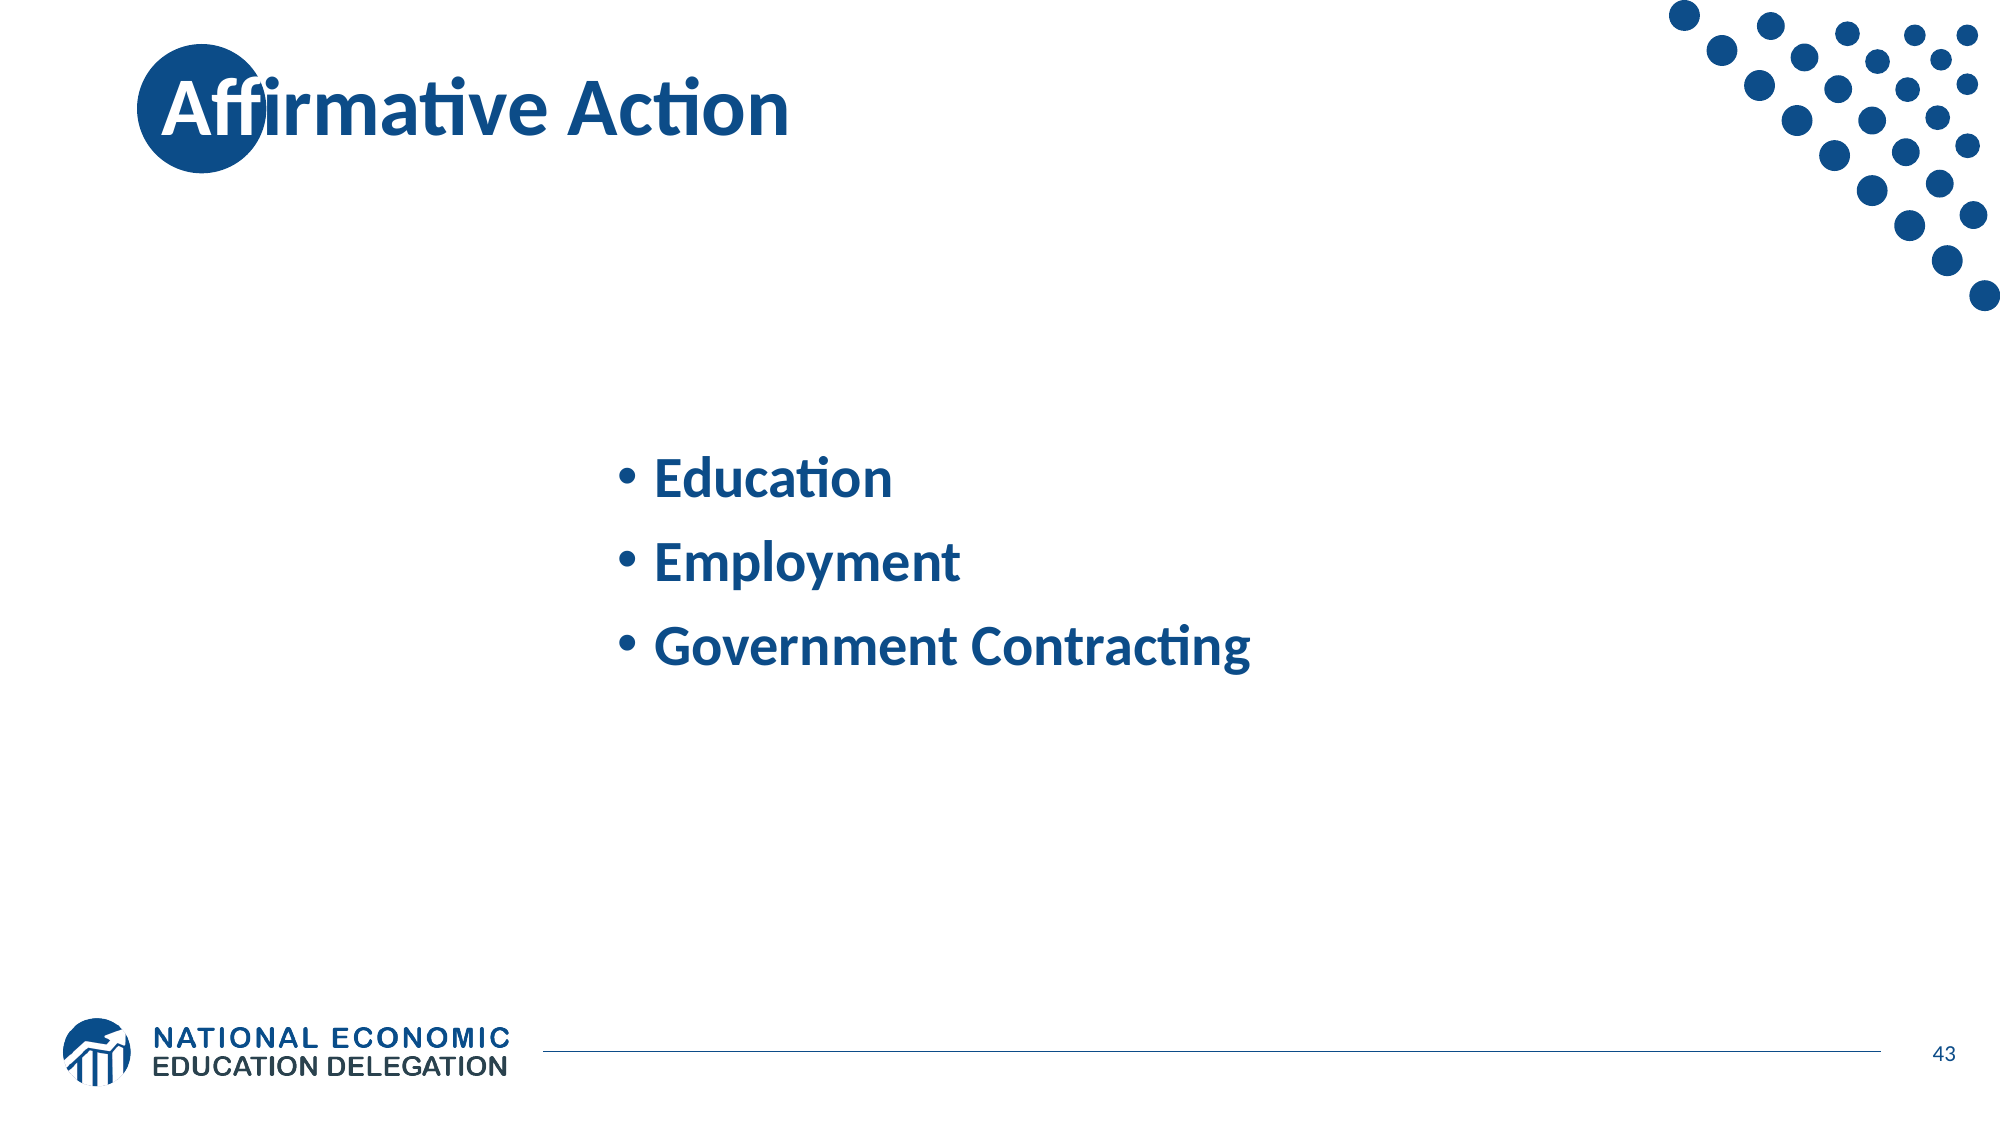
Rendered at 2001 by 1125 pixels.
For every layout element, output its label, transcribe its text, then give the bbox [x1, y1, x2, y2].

list Education Employment Government Contracting [602, 205, 1398, 920]
slide_number 43 [1521, 1022, 1972, 1082]
title Affirmative Action [146, 0, 1872, 218]
picture [55, 1013, 520, 1091]
